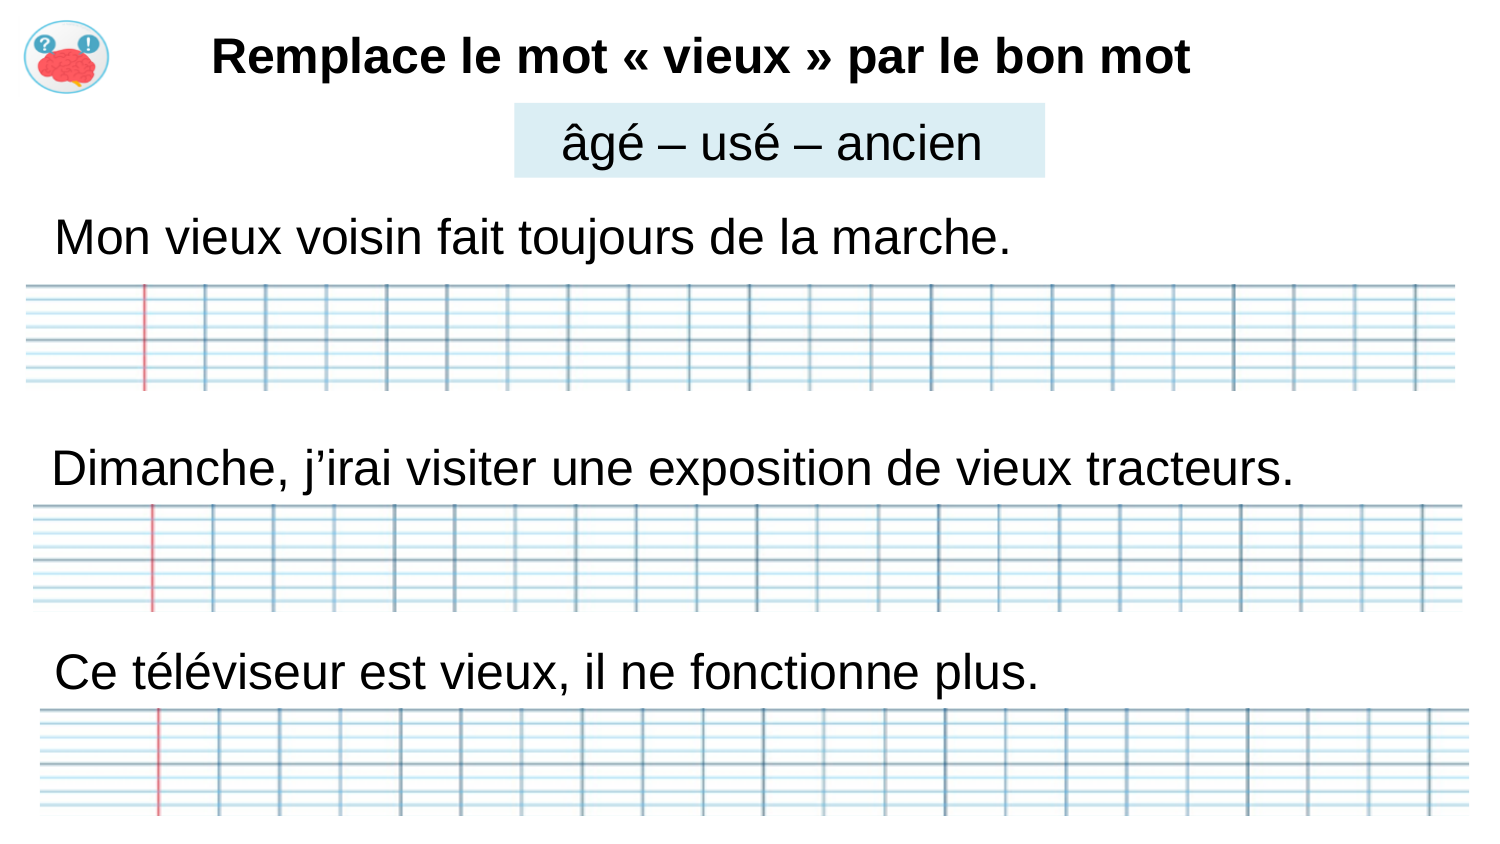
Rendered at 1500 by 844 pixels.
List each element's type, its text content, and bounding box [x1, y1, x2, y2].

picture [18, 16, 113, 98]
text_box Mon vieux voisin fait toujours de la marche. [39, 197, 1433, 273]
picture [39, 708, 1470, 816]
text_box âgé – usé – ancien [514, 102, 1046, 178]
text_box Ce téléviseur est vieux, il ne fonctionne plus. [39, 631, 1233, 707]
picture [32, 504, 1463, 612]
picture [25, 283, 1456, 391]
text_box Dimanche, j’irai visiter une exposition de vieux tracteurs. [36, 427, 1393, 502]
text_box Remplace le mot « vieux » par le bon mot [196, 16, 1270, 92]
